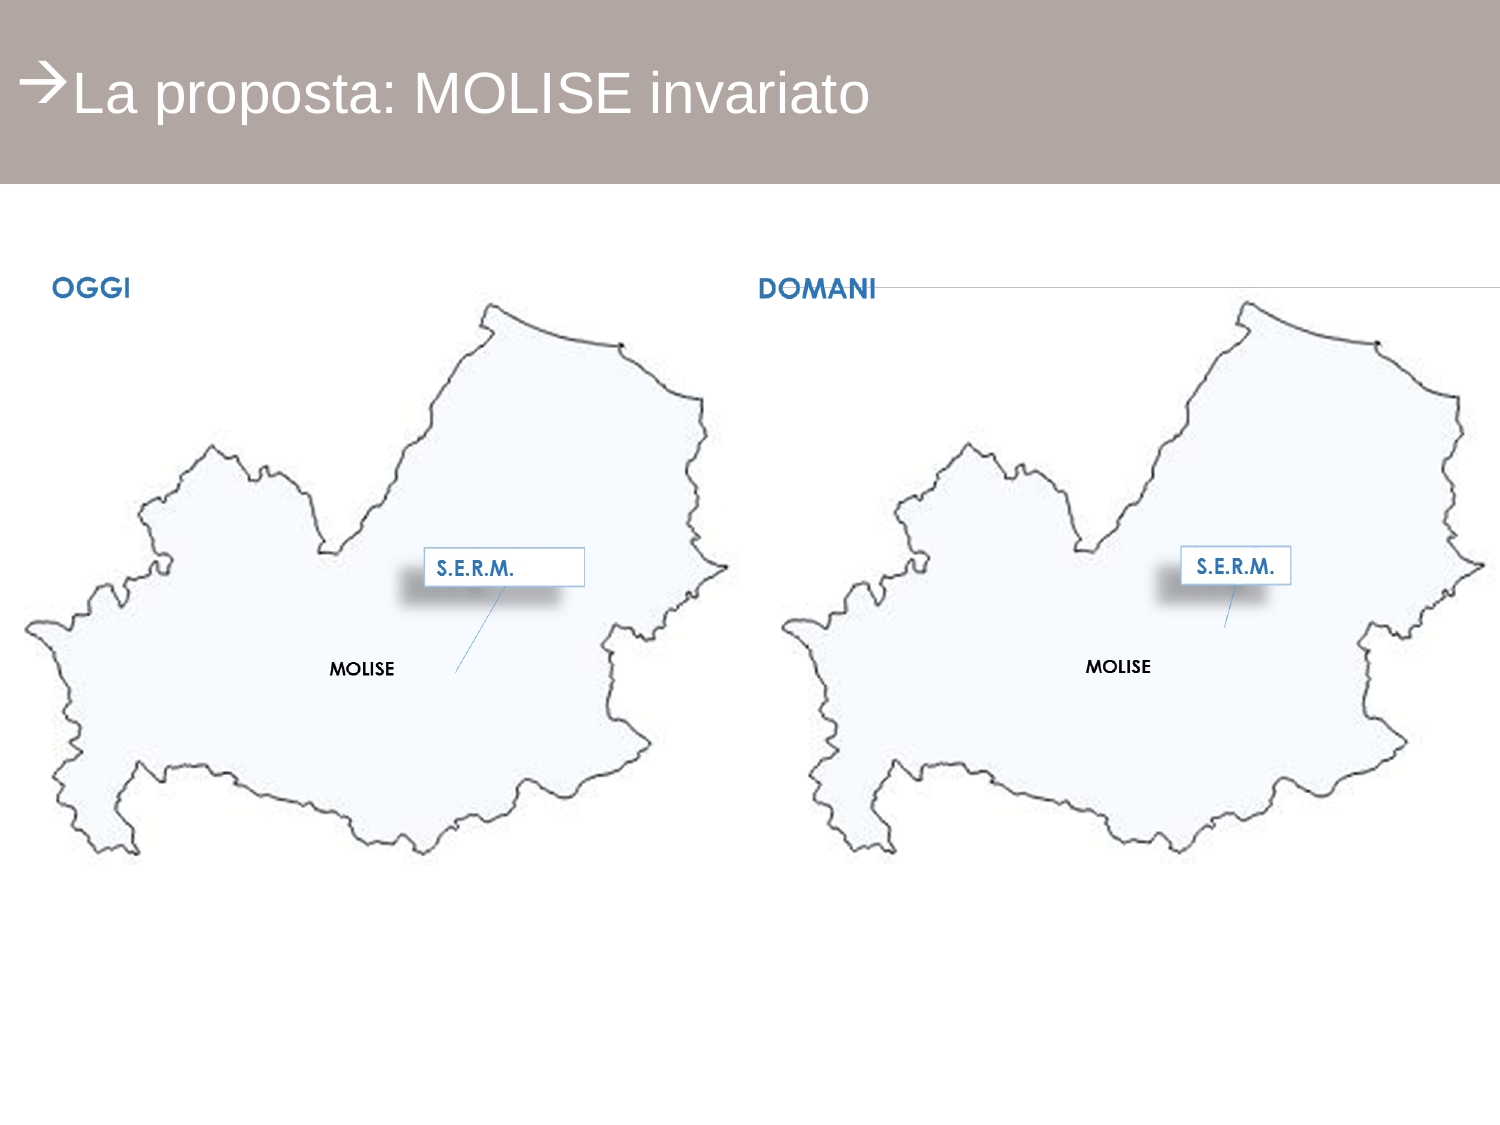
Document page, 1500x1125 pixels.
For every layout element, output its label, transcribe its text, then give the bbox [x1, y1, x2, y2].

text_box La proposta: MOLISE invariato [0, 0, 1500, 184]
picture [0, 260, 1500, 865]
